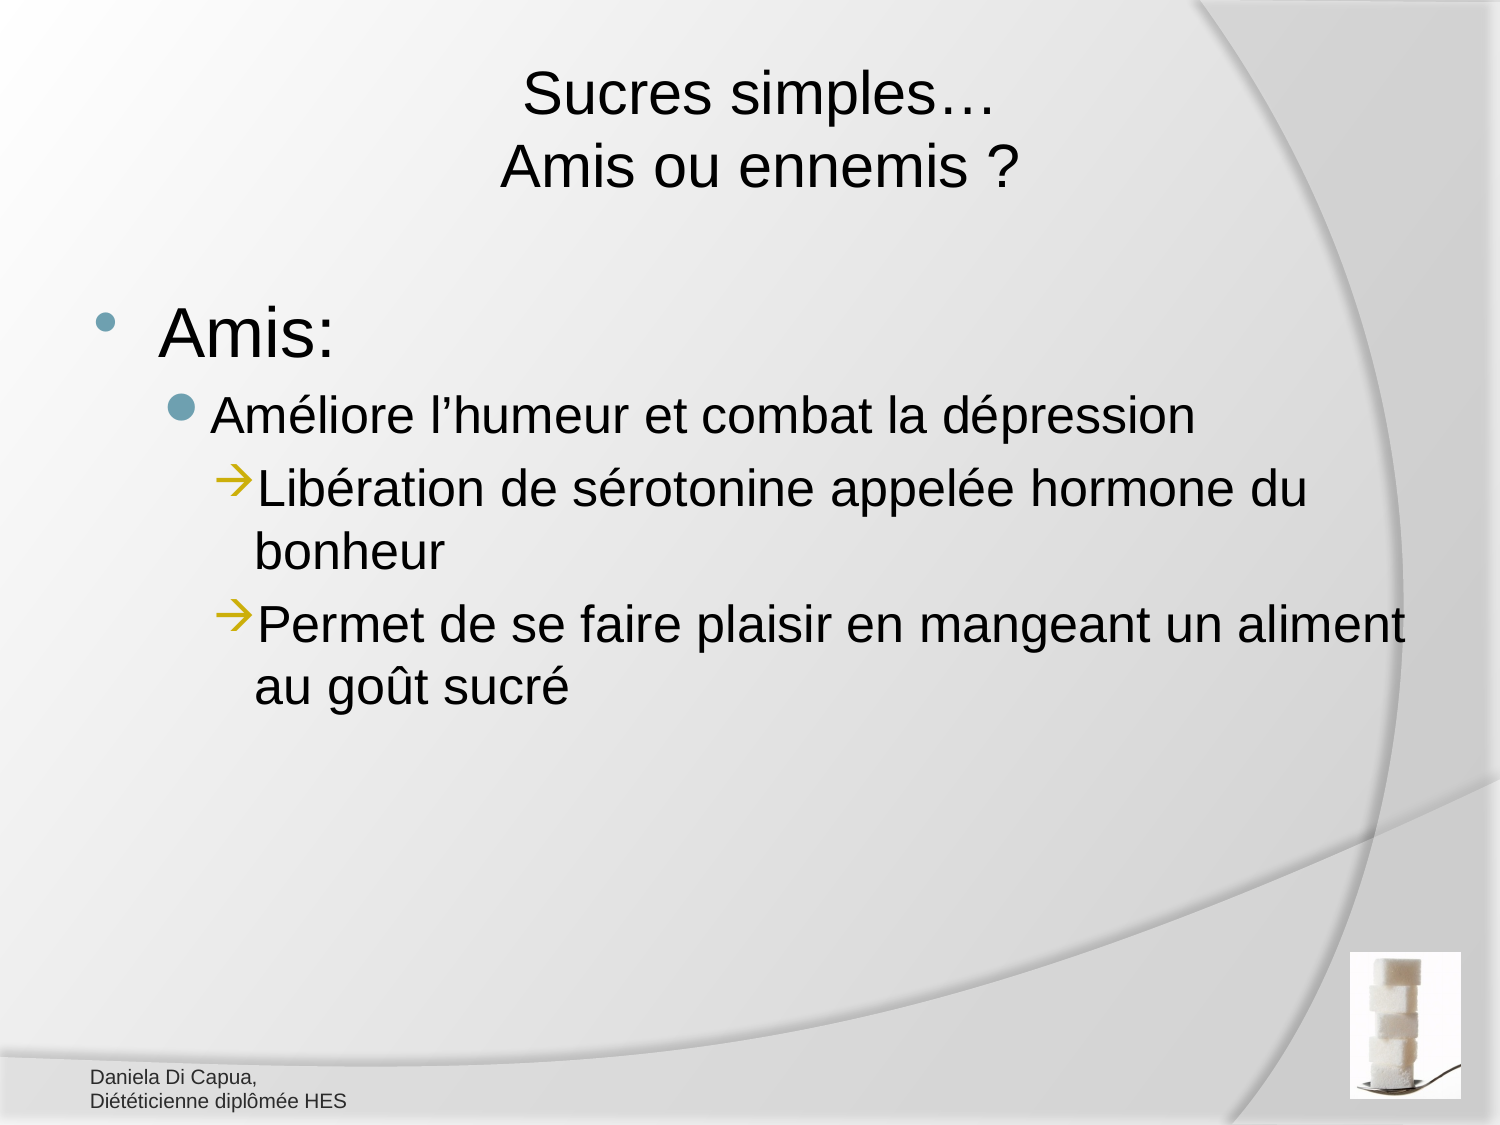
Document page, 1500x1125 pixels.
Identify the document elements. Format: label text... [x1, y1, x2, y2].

picture [1349, 951, 1461, 1099]
title Sucres simples… Amis ou ennemis ? [74, 44, 1448, 209]
list Amis: Améliore l’humeur et combat la dépression Libération de sérotonine appelée hormone du bonheur Permet de se faire plaisir en mangeant un aliment au goût sucré [74, 278, 1460, 835]
slide_number Daniela Di Capua, Diététicienne diplômée HES [75, 1053, 425, 1114]
